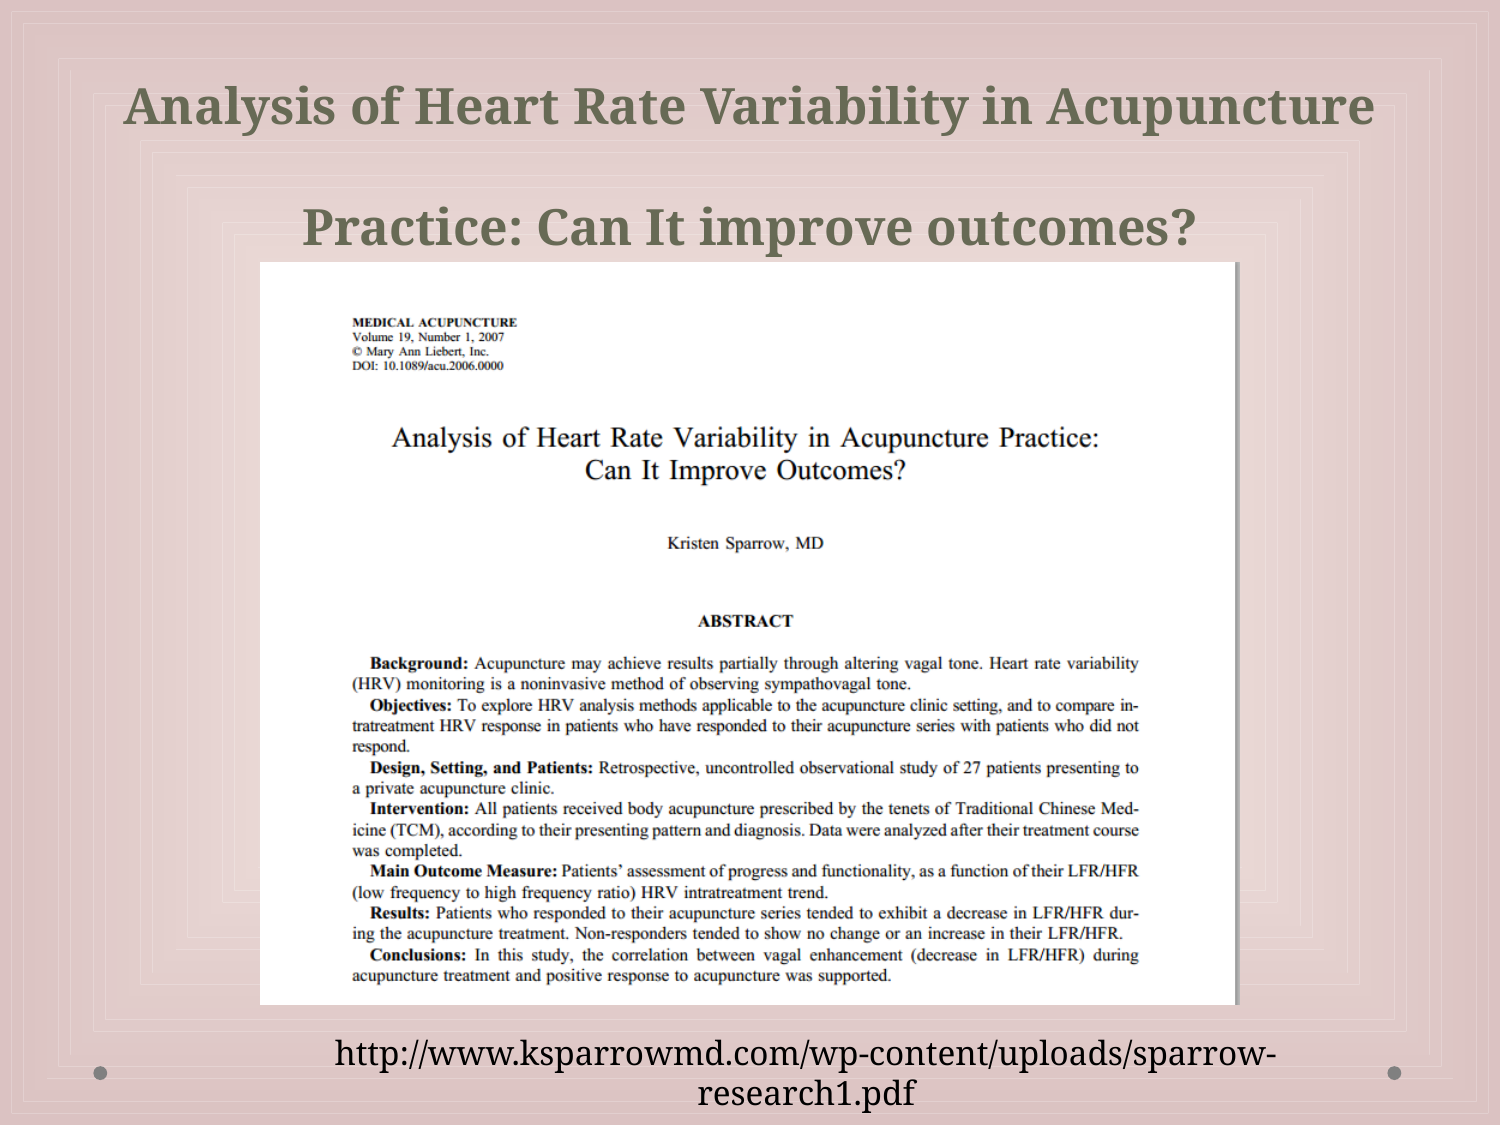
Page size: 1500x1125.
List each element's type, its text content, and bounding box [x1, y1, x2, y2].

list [259, 262, 1241, 1006]
title Analysis of Heart Rate Variability in Acupuncture Practice: Can It improve outcomes? [75, 0, 1425, 263]
text_box http://www.ksparrowmd.com/wp-content/uploads/sparrow-research1.pdf [225, 1024, 1388, 1120]
